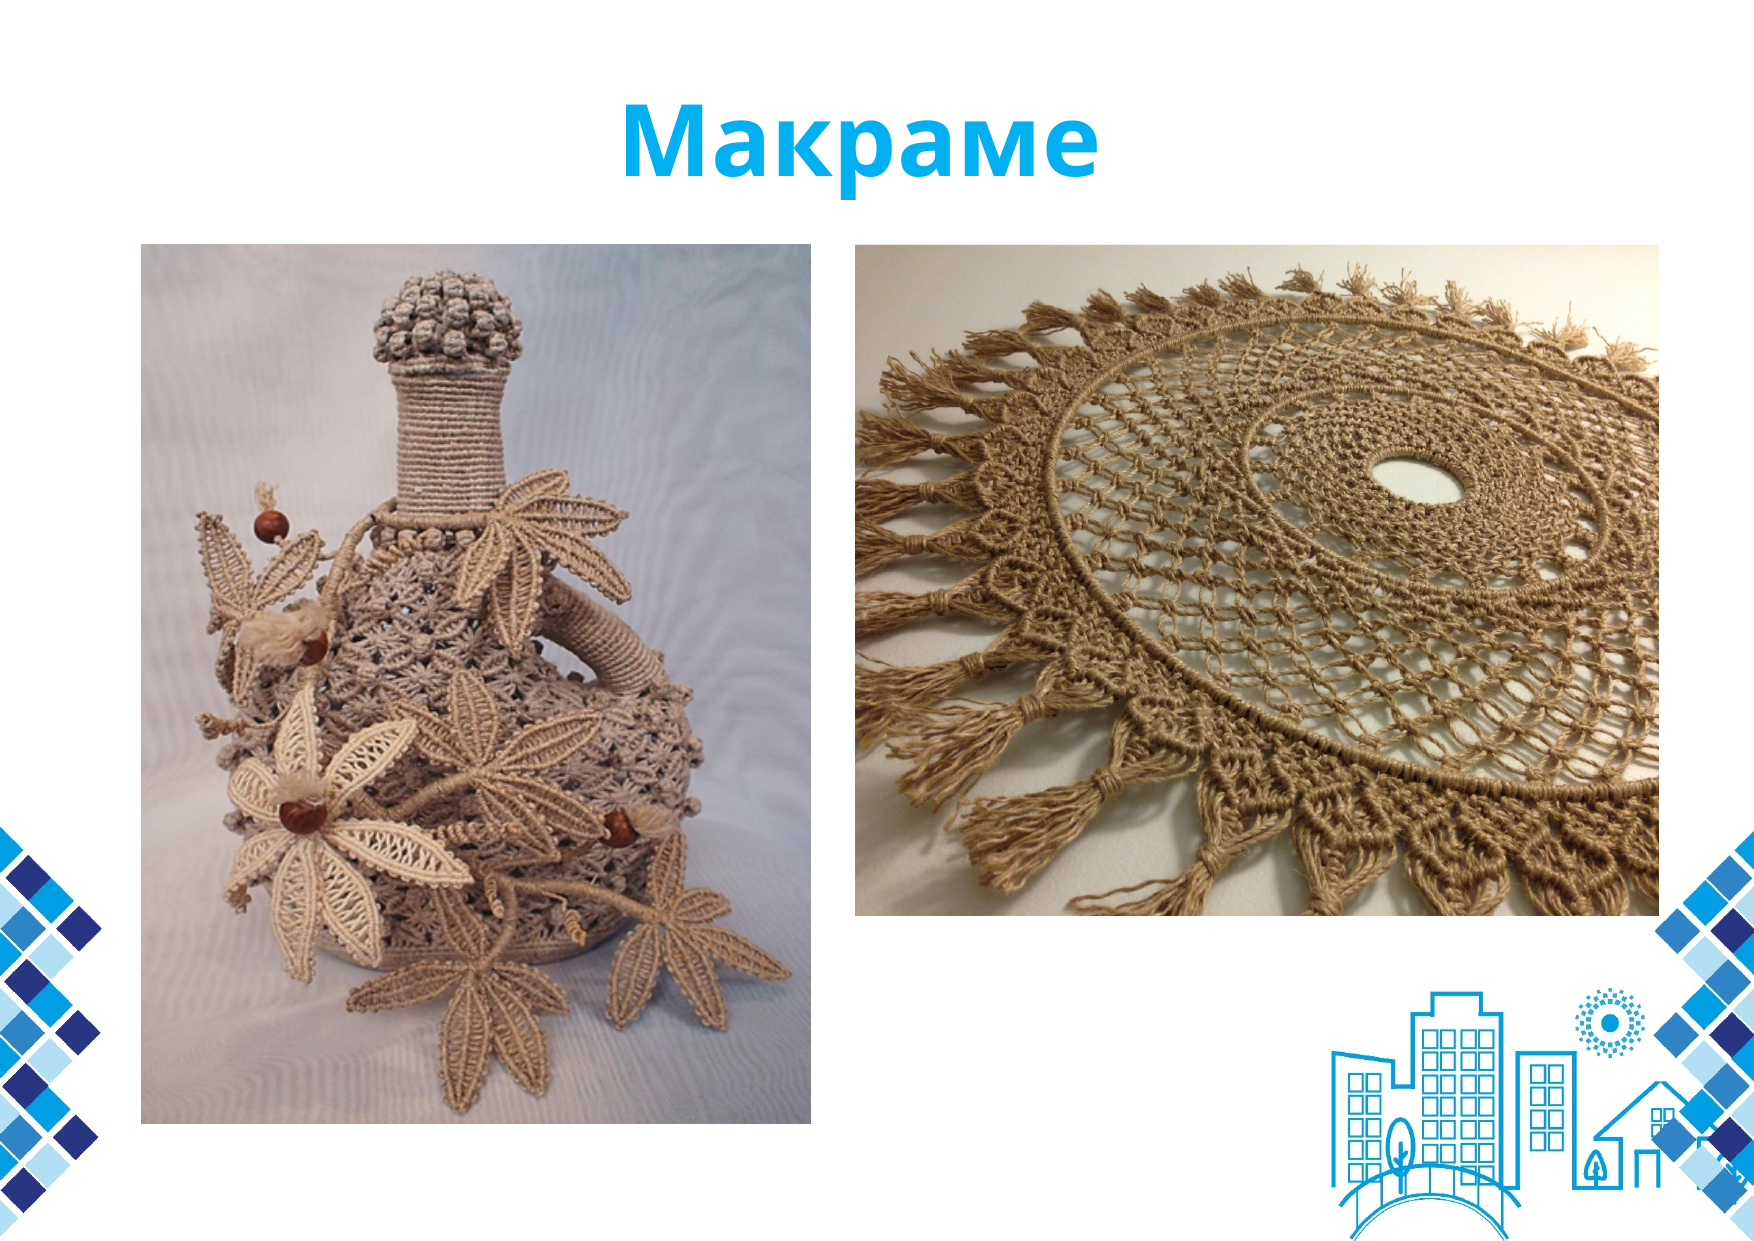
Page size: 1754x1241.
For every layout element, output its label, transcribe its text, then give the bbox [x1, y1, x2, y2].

text_box Макраме [102, 17, 1616, 262]
picture [0, 0, 1754, 1241]
